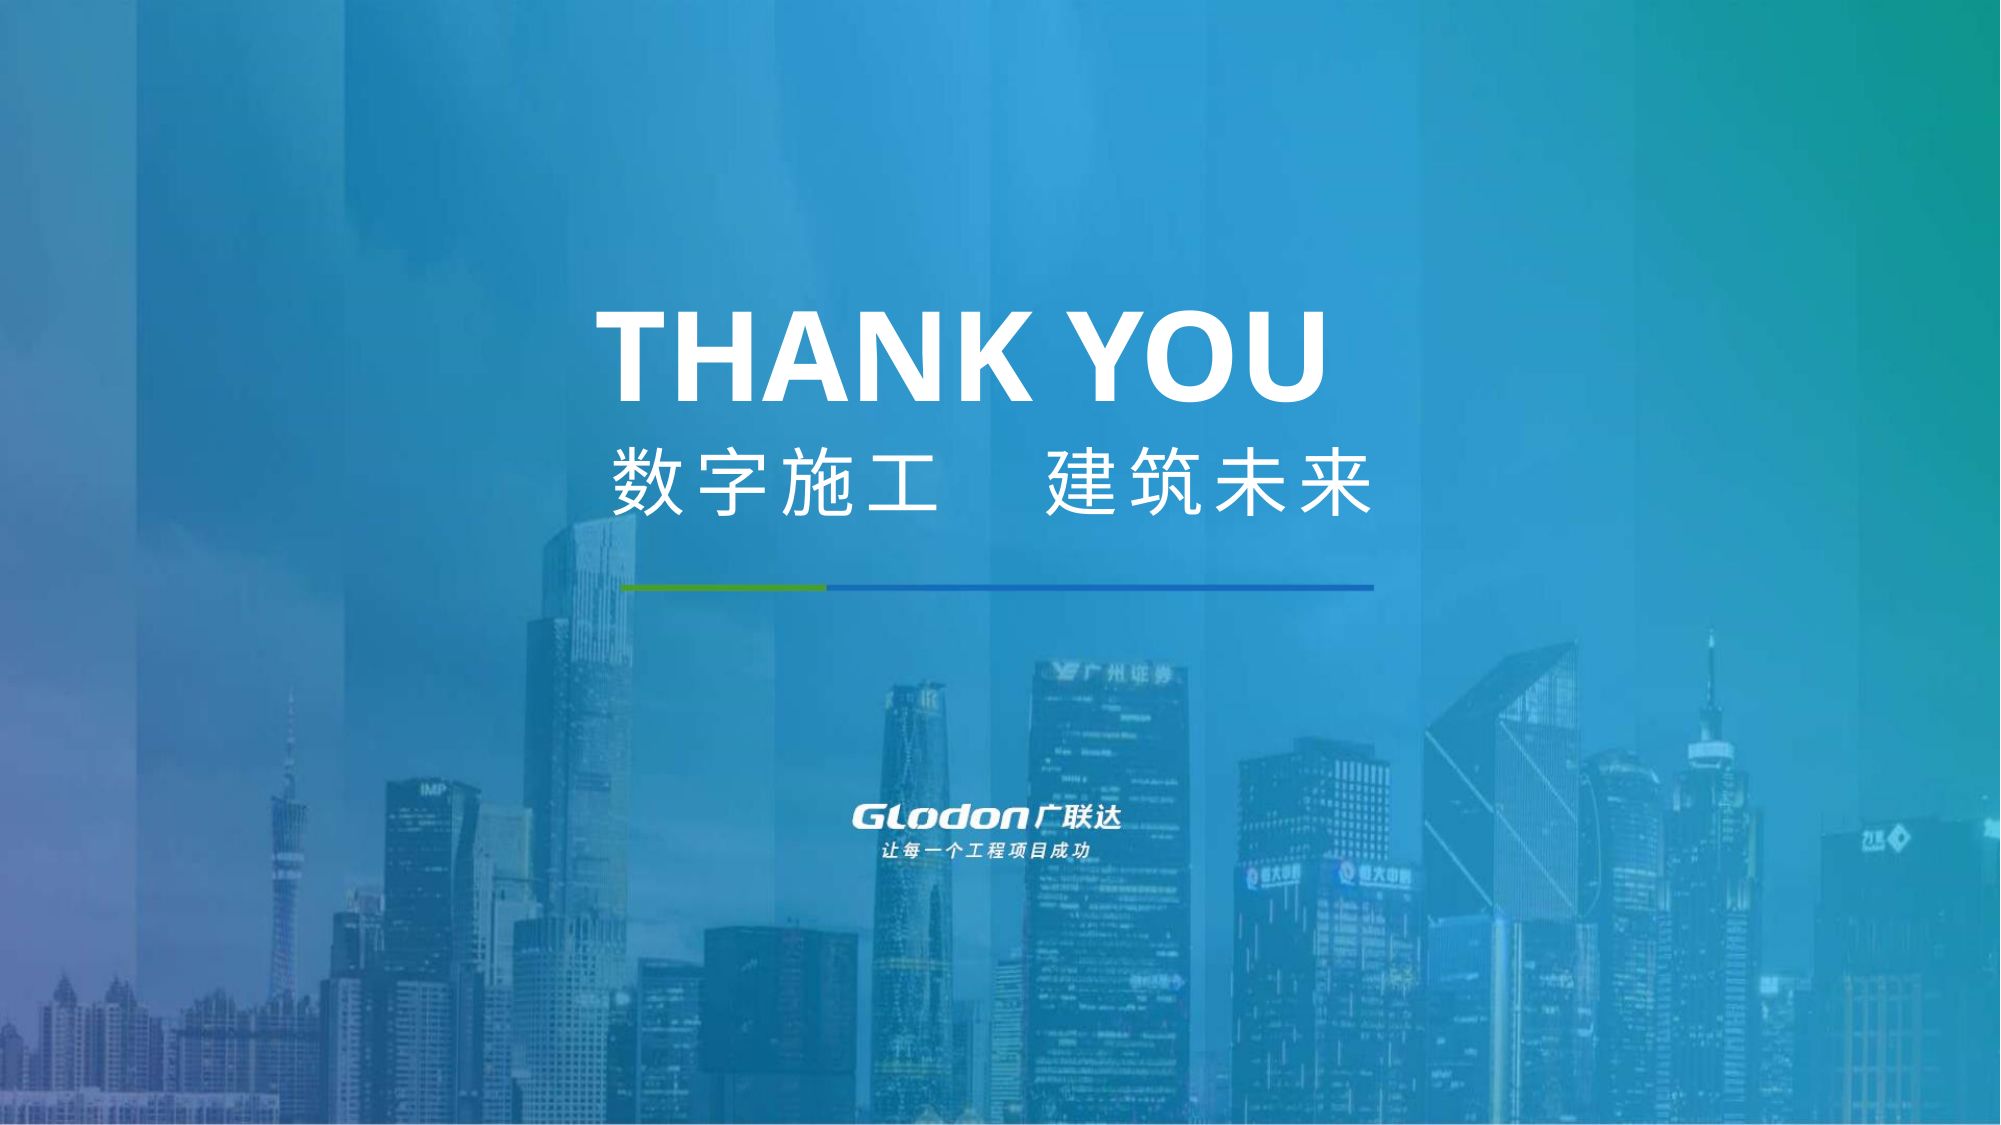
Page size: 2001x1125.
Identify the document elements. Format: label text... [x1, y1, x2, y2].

text_box [0, 0, 2000, 1125]
text_box THANK YOU 数字施工 建筑未来 [594, 261, 1527, 526]
